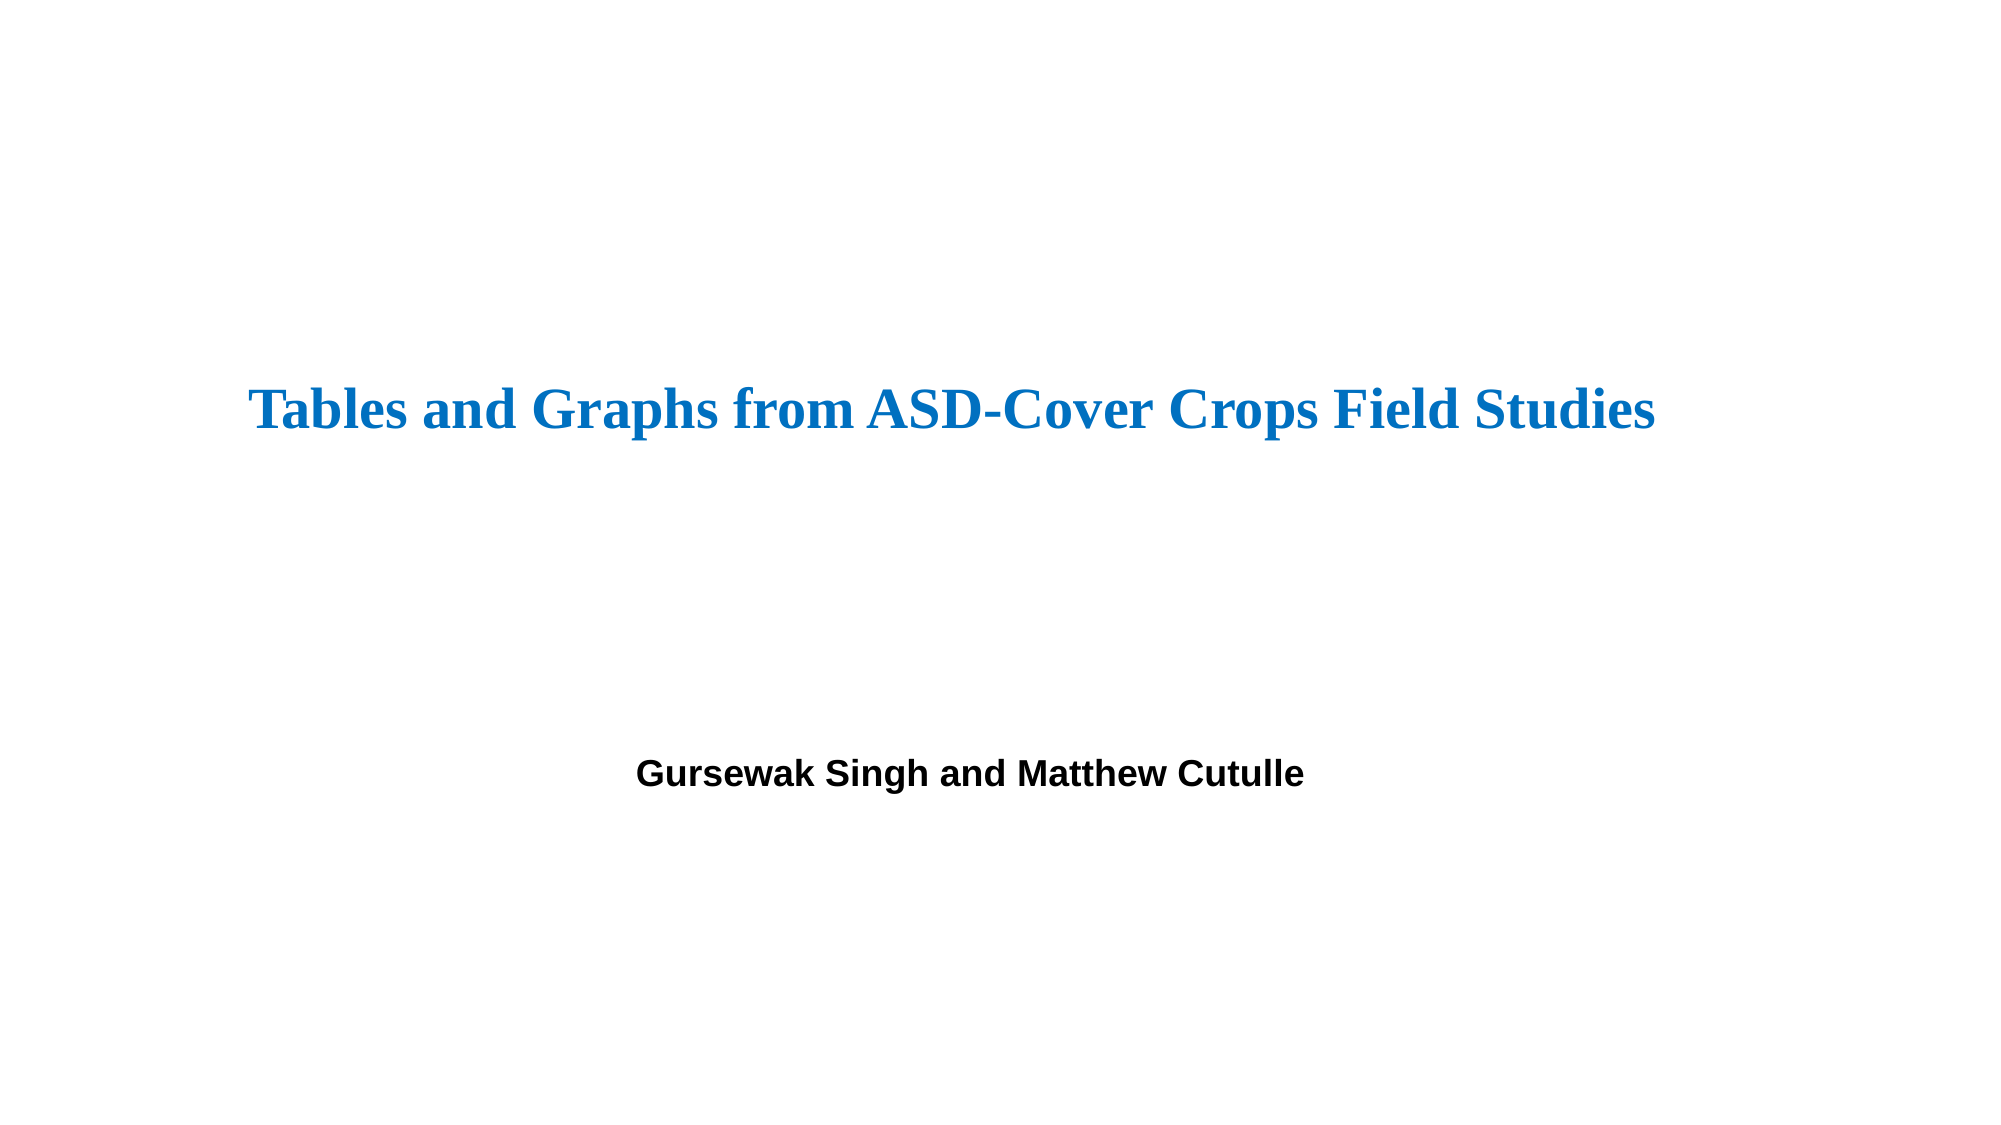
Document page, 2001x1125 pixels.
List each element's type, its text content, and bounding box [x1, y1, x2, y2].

text_box Gursewak Singh and Matthew Cutulle [470, 741, 1471, 801]
text_box Tables and Graphs from ASD-Cover Crops Field Studies [127, 363, 1778, 448]
